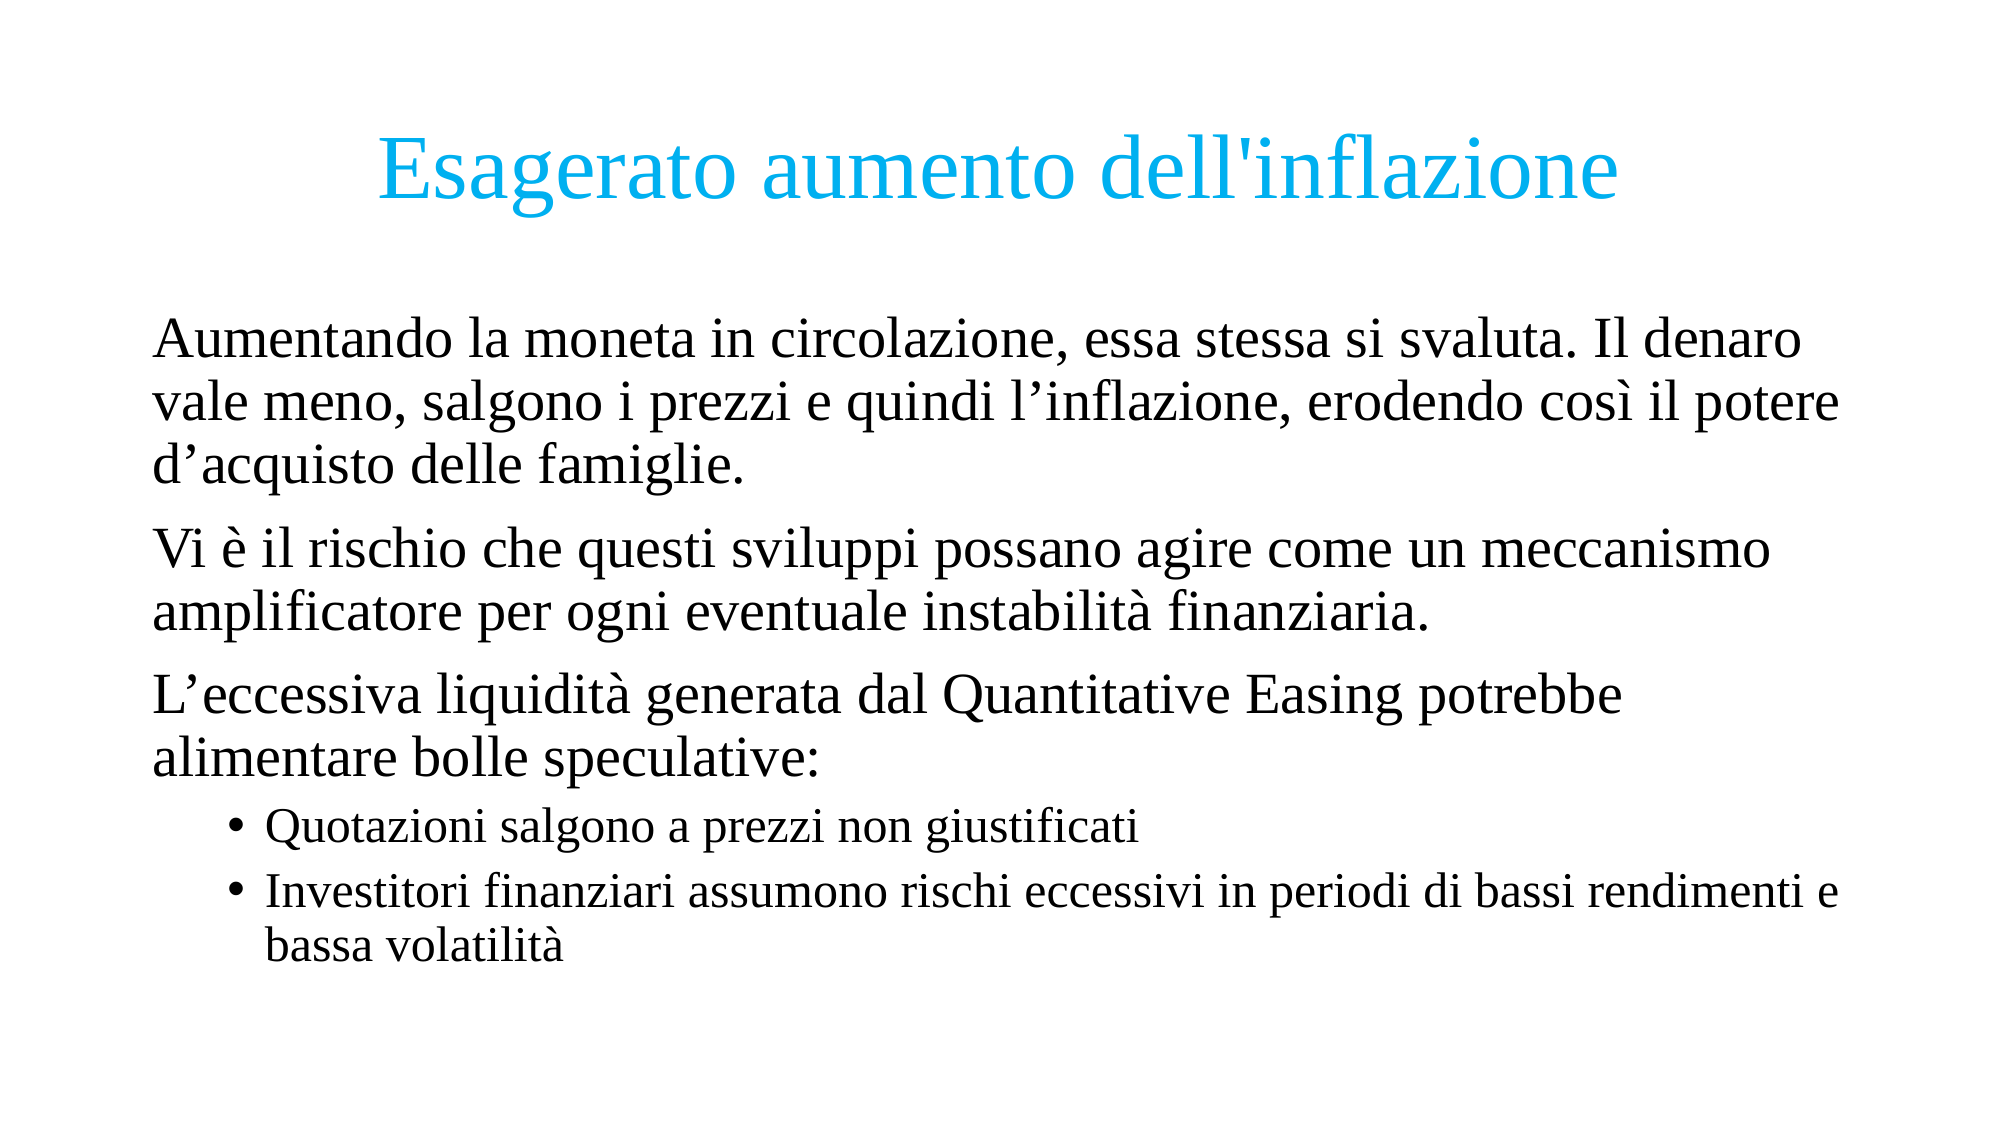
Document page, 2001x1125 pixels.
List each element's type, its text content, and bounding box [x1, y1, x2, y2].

list Aumentando la moneta in circolazione, essa stessa si svaluta. Il denaro vale meno, salgono i prezzi e quindi l’inflazione, erodendo così il potere d’acquisto delle famiglie. Vi è il rischio che questi sviluppi possano agire come un meccanismo amplificatore per ogni eventuale instabilità finanziaria. L’eccessiva liquidità generata dal Quantitative Easing potrebbe alimentare bolle speculative: Quotazioni salgono a prezzi non giustificati Investitori finanziari assumono rischi eccessivi in periodi di bassi rendimenti e bassa volatilità [137, 299, 1863, 1014]
title Esagerato aumento dell'inflazione [137, 59, 1863, 278]
